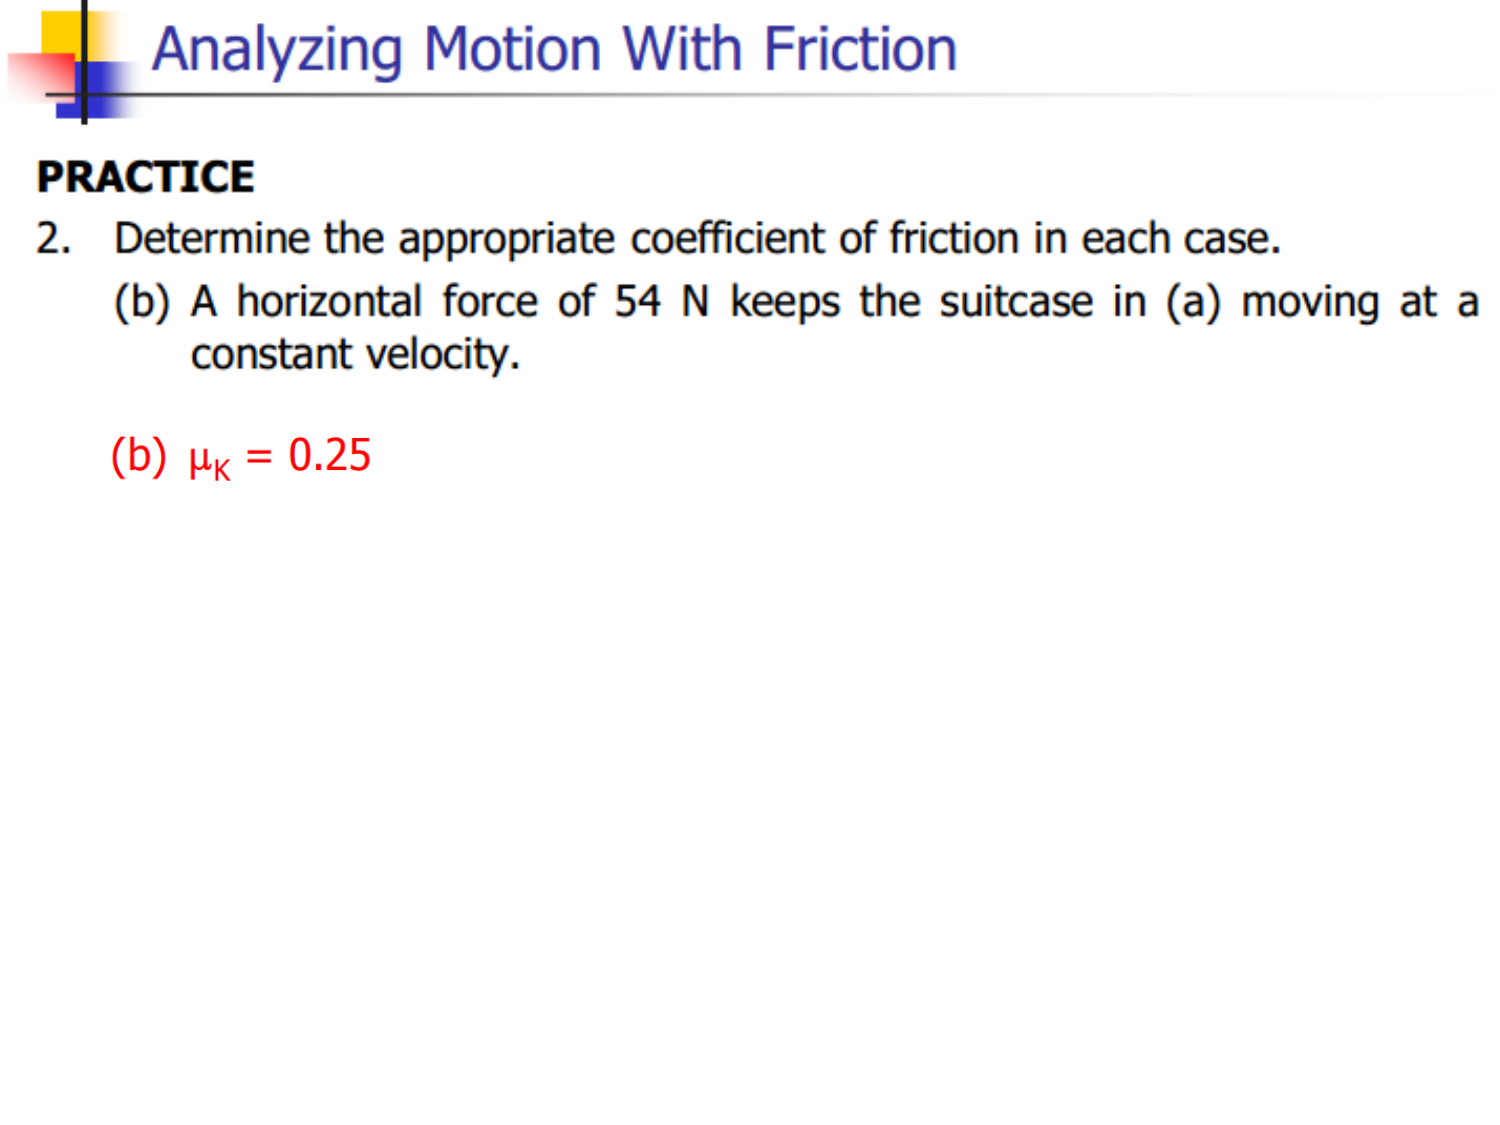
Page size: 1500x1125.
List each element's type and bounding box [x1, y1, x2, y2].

picture [0, 0, 1500, 501]
